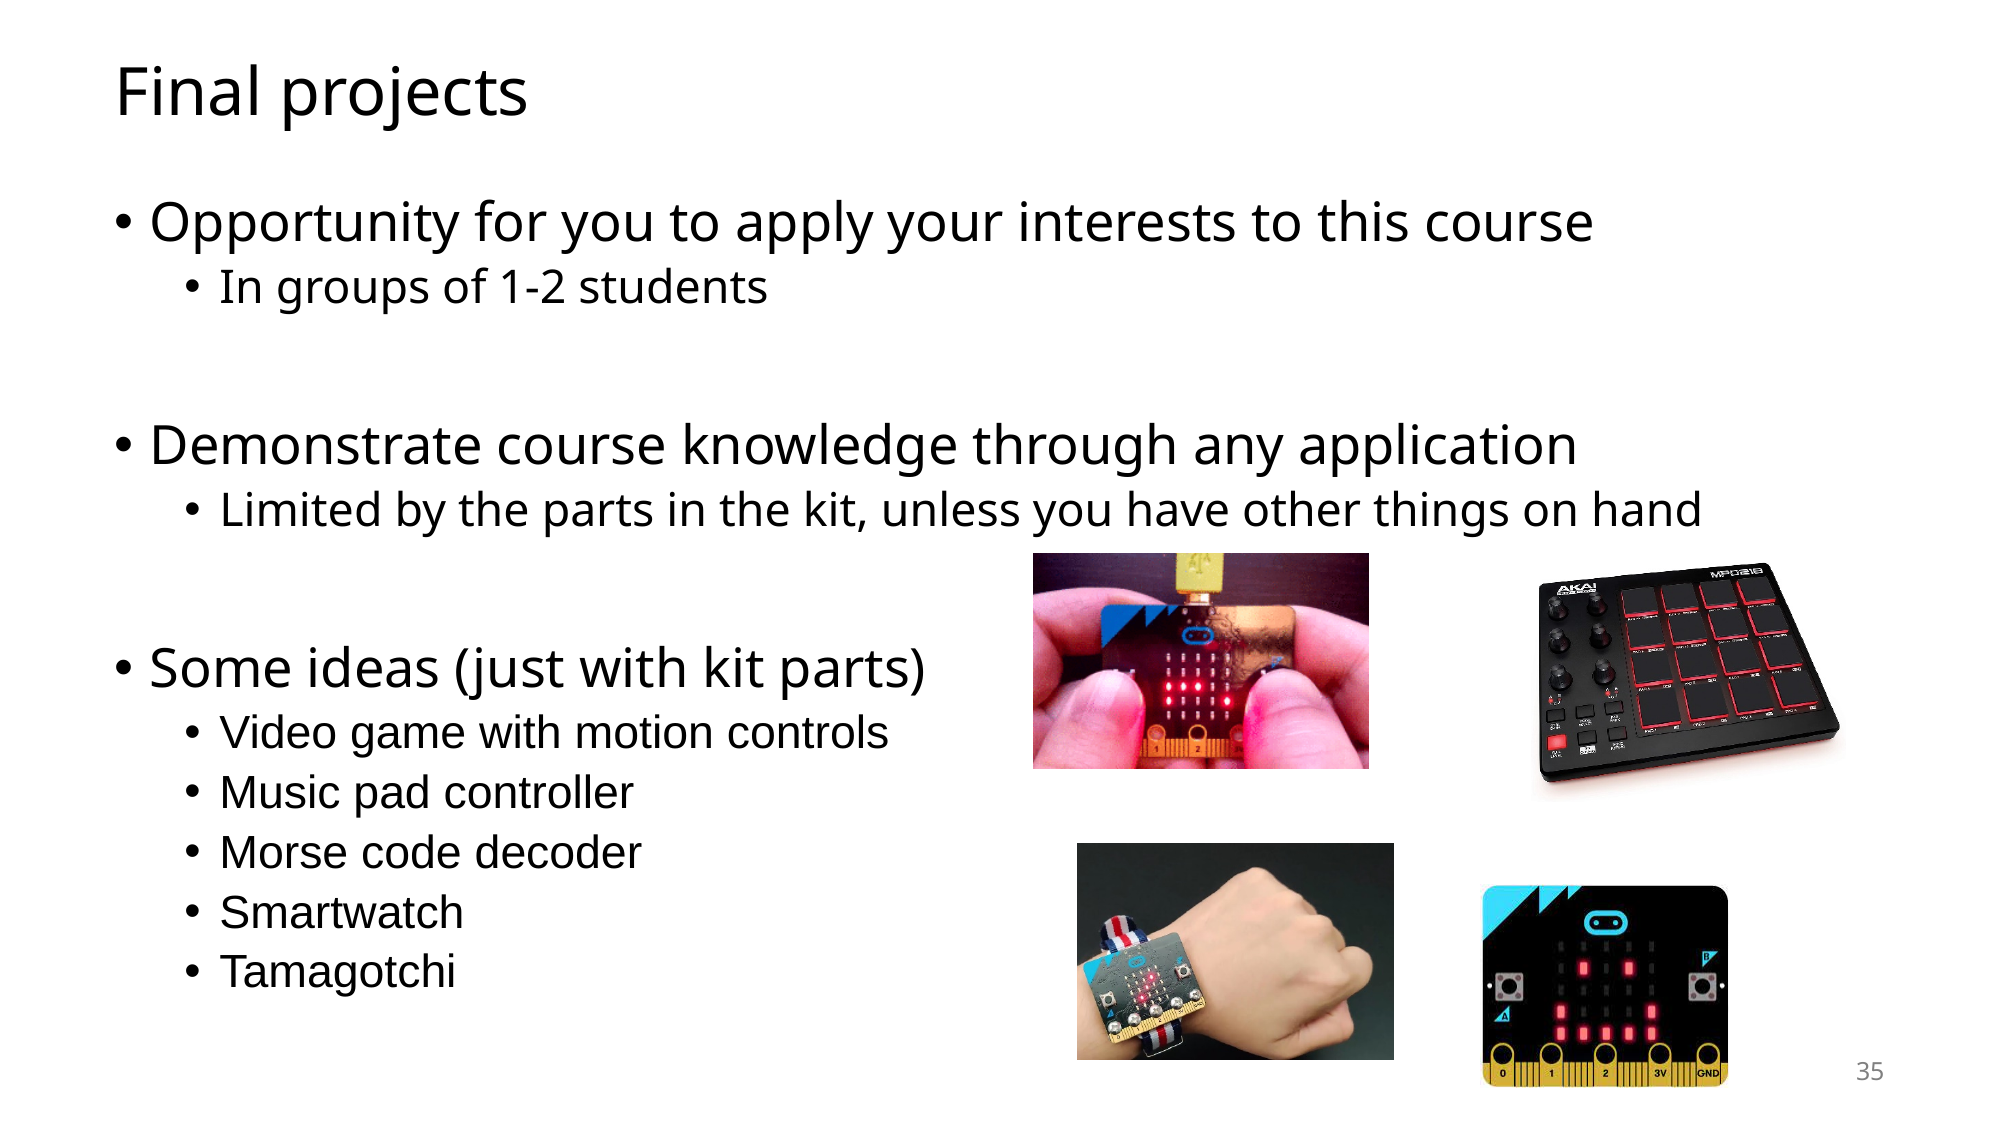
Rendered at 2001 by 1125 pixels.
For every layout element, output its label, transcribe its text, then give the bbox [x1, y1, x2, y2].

picture [1531, 562, 1846, 802]
title Final projects [99, 37, 1900, 150]
picture [1033, 553, 1369, 770]
slide_number 35 [1749, 1042, 1900, 1103]
list Opportunity for you to apply your interests to this course In groups of 1-2 students Demonstrate course knowledge through any application Limited by the parts in the kit, unless you have other things on hand Some ideas (just with kit parts) Video game with motion controls Music pad controller Morse code decoder Smartwatch Tamagotchi [99, 187, 1900, 1013]
picture [1077, 843, 1394, 1060]
picture [1480, 884, 1729, 1088]
